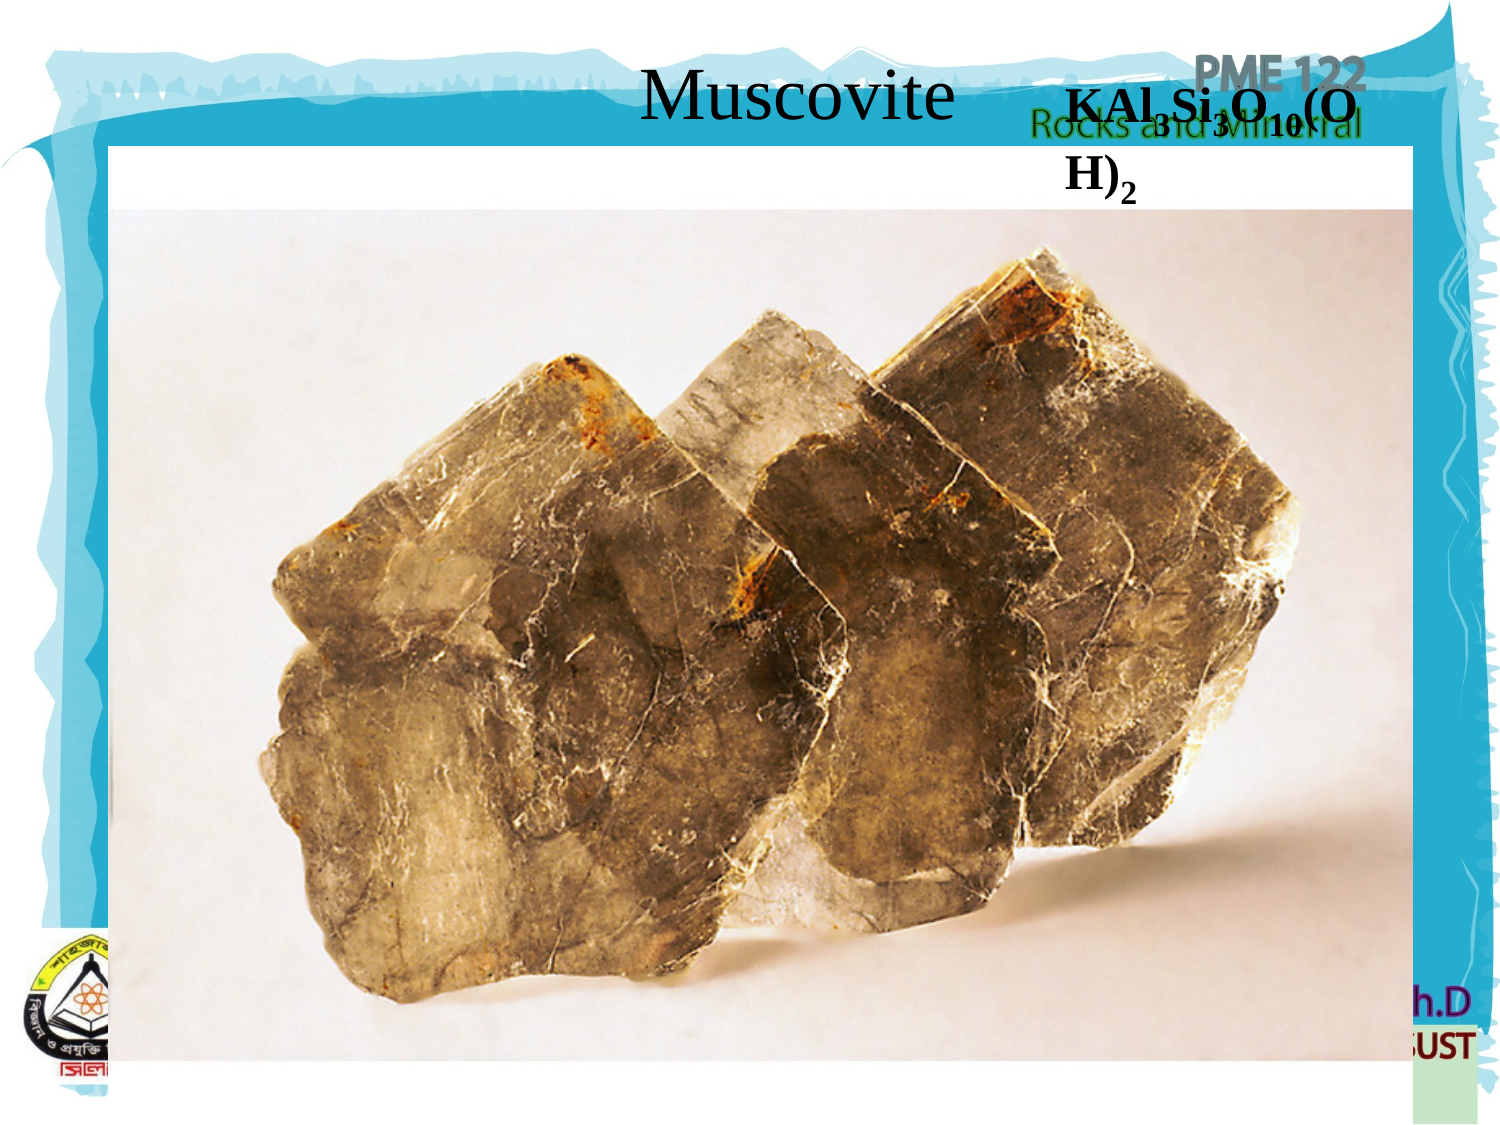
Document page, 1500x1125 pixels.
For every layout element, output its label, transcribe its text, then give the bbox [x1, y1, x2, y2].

picture [0, 0, 1500, 1125]
text_box KAl3Si3O10(OH)2 [1050, 60, 1402, 145]
text_box Muscovite [625, 37, 972, 143]
